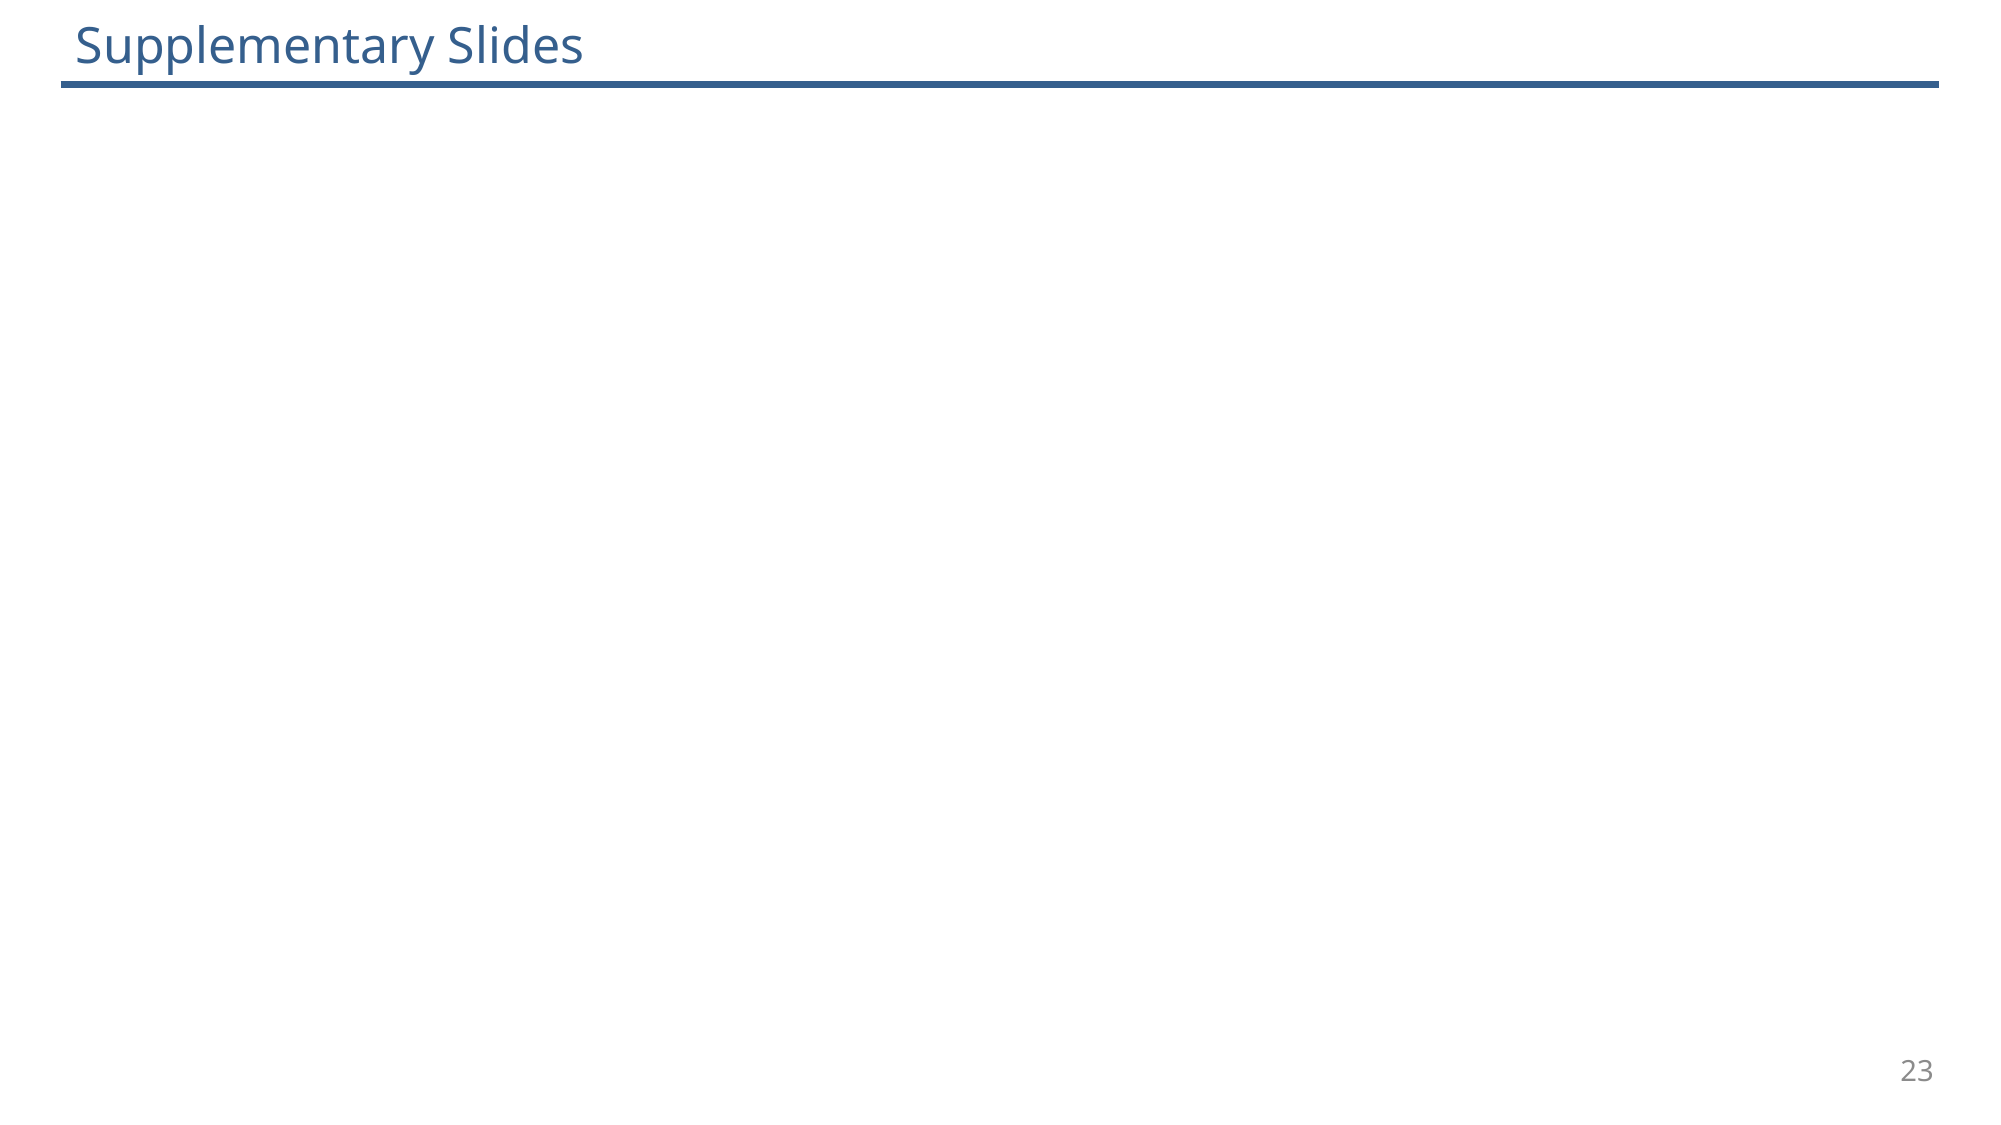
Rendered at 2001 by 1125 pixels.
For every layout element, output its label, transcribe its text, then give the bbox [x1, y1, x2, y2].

title Supplementary Slides [60, 1, 1940, 82]
slide_number 23 [1498, 1042, 1949, 1103]
